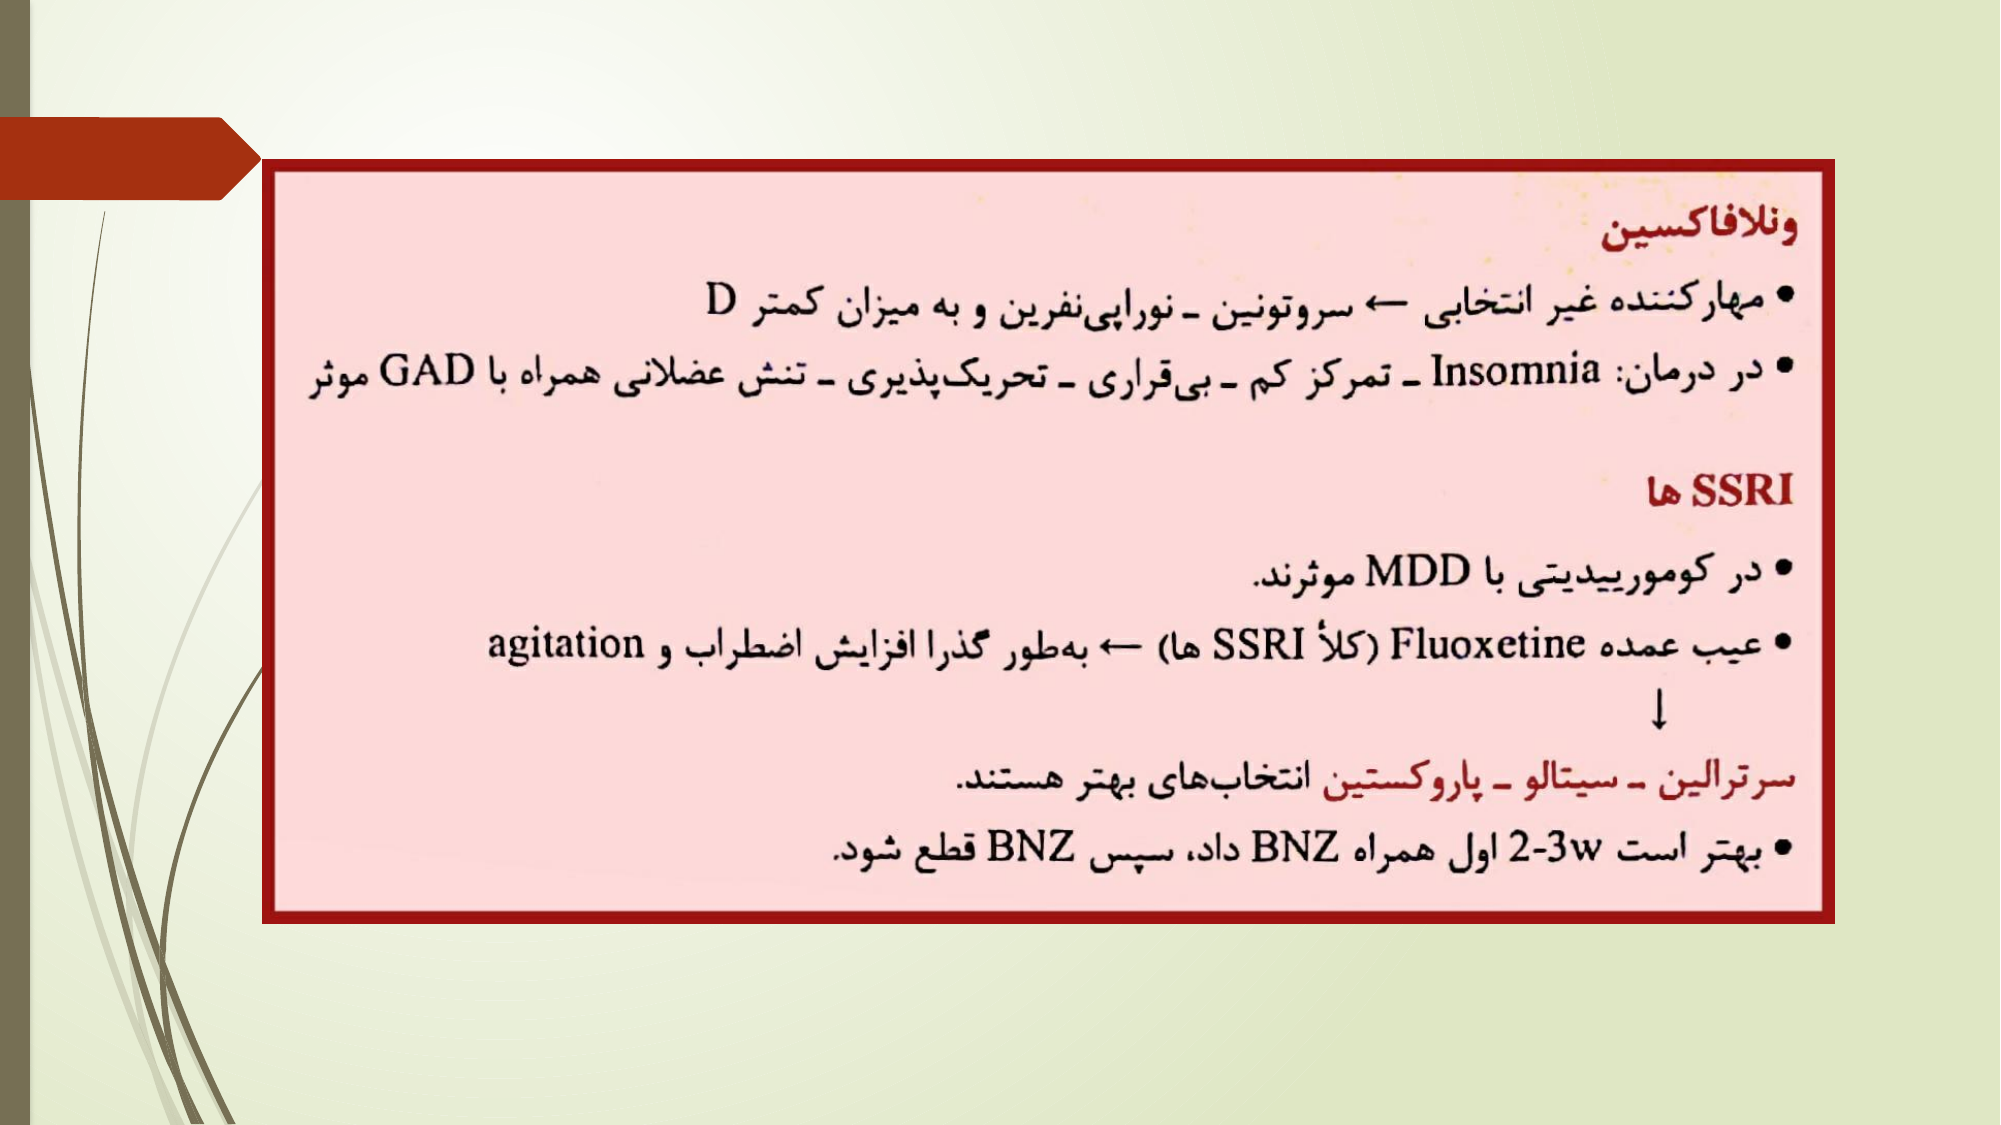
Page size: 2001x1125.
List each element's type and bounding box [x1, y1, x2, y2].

picture [262, 159, 1835, 925]
